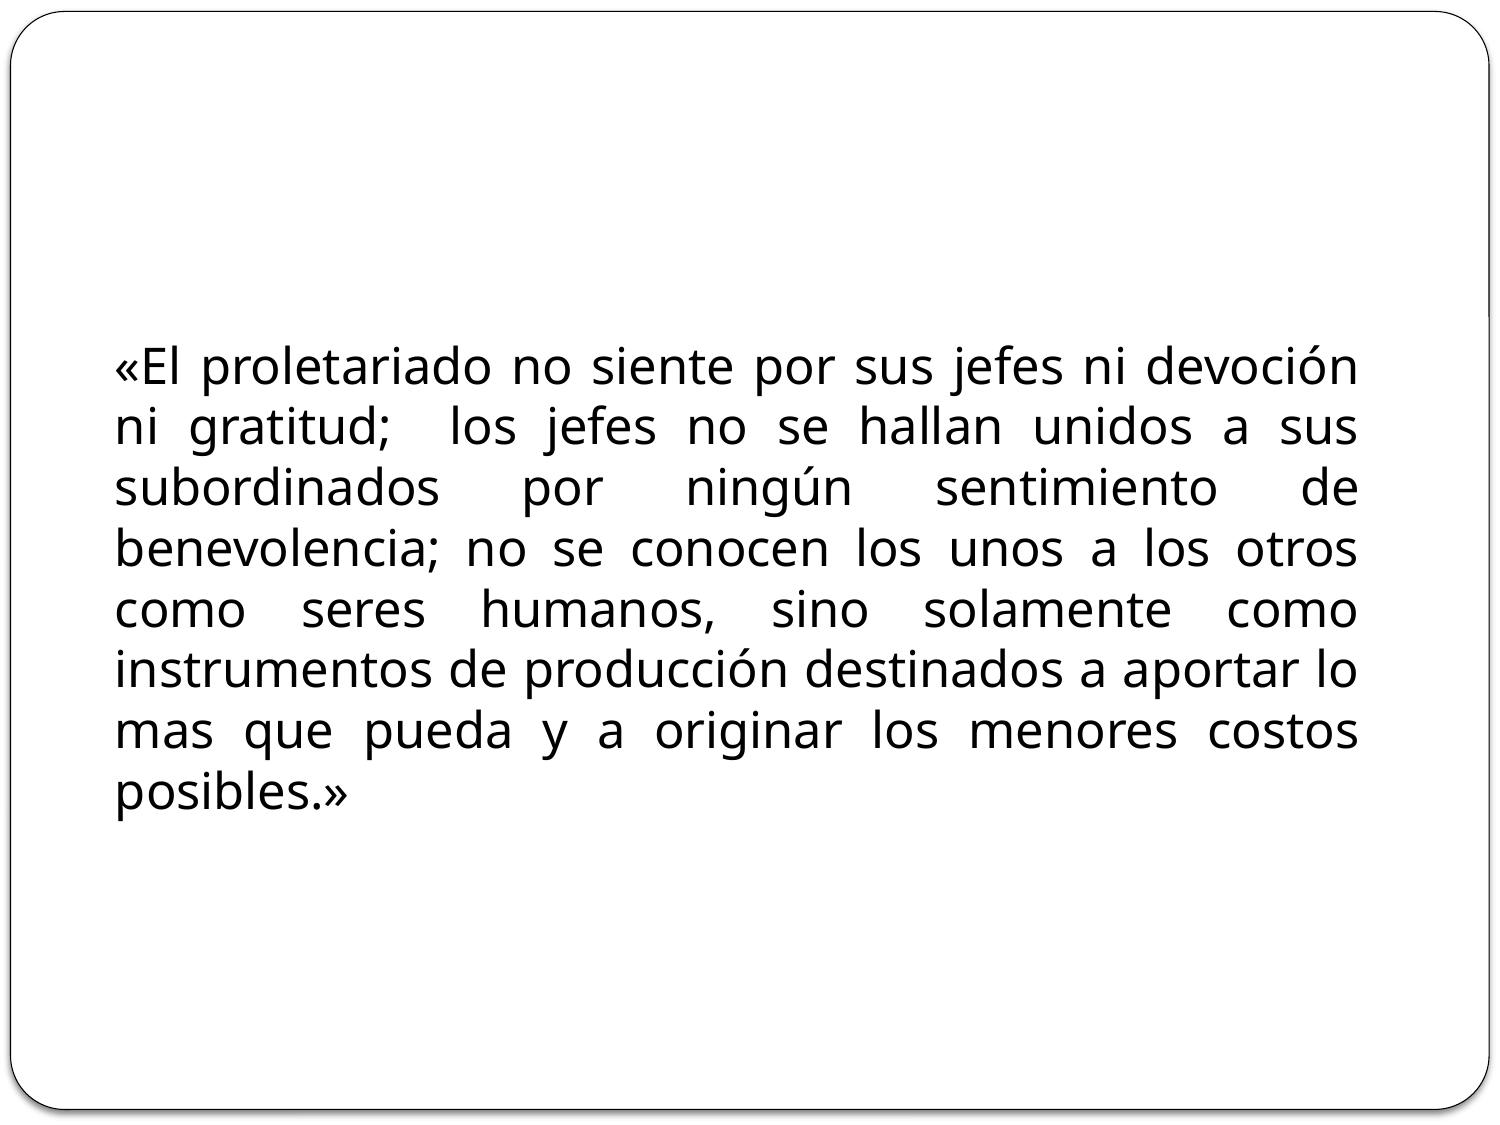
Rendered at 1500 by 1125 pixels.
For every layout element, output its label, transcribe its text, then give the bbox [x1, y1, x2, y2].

list «El proletariado no siente por sus jefes ni devoción ni gratitud; los jefes no se hallan unidos a sus subordinados por ningún sentimiento de benevolencia; no se conocen los unos a los otros como seres humanos, sino solamente como instrumentos de producción destinados a aportar lo mas que pueda y a originar los menores costos posibles.» [100, 326, 1376, 829]
